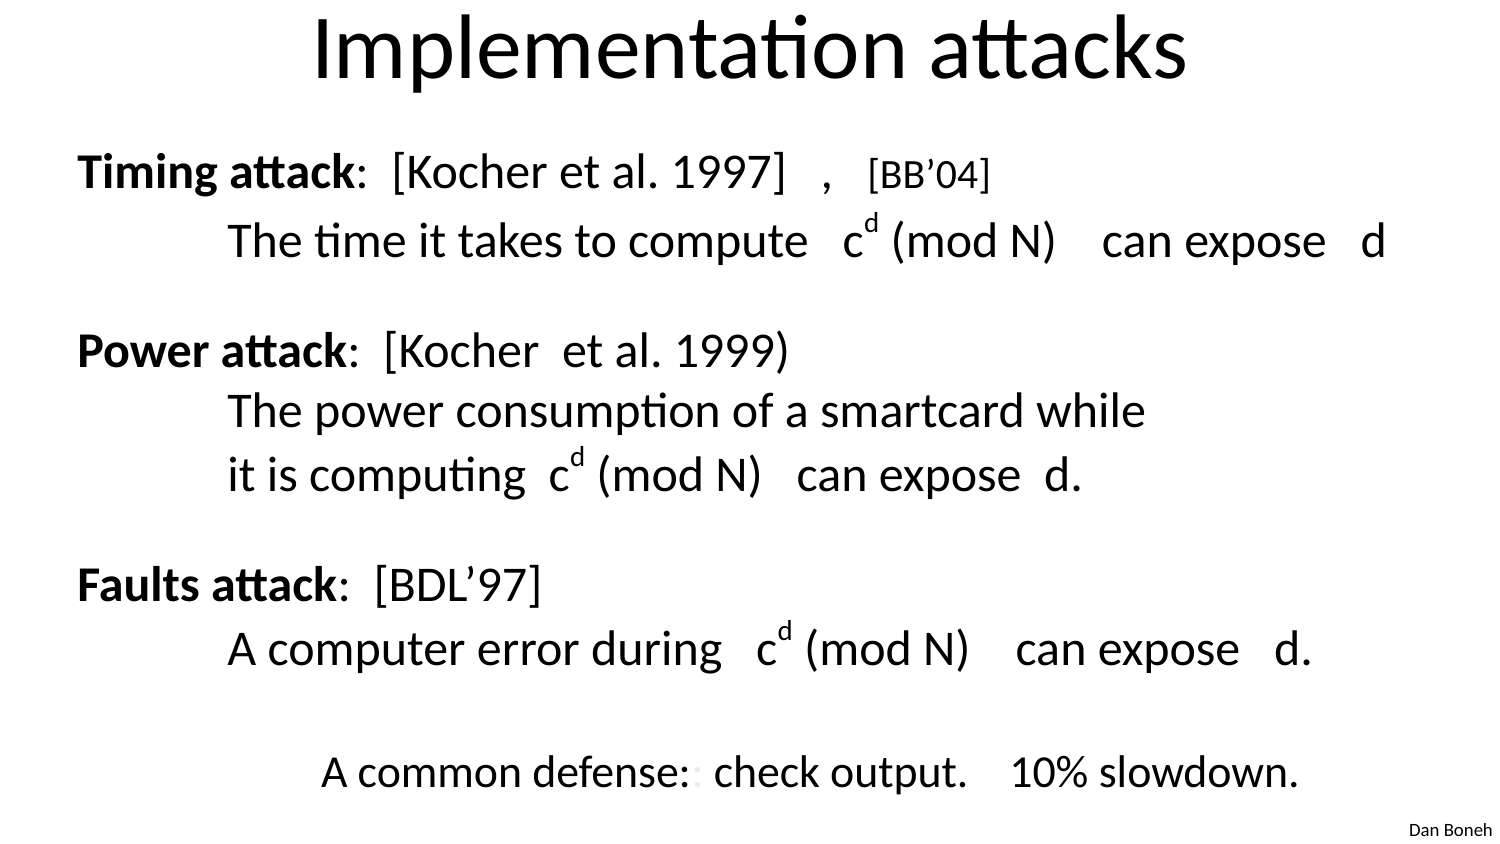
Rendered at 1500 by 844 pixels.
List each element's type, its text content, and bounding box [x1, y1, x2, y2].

title Implementation attacks [75, 0, 1425, 113]
text_box A common defense:: check output. 10% slowdown. [306, 734, 1315, 805]
list Timing attack: [Kocher et al. 1997] , [BB’04] The time it takes to compute cd (mod N) can expose d Power attack: [Kocher et al. 1999) The power consumption of a smartcard while it is computing cd (mod N) can expose d. Faults attack: [BDL’97] A computer error during cd (mod N) can expose d. [62, 121, 1450, 760]
